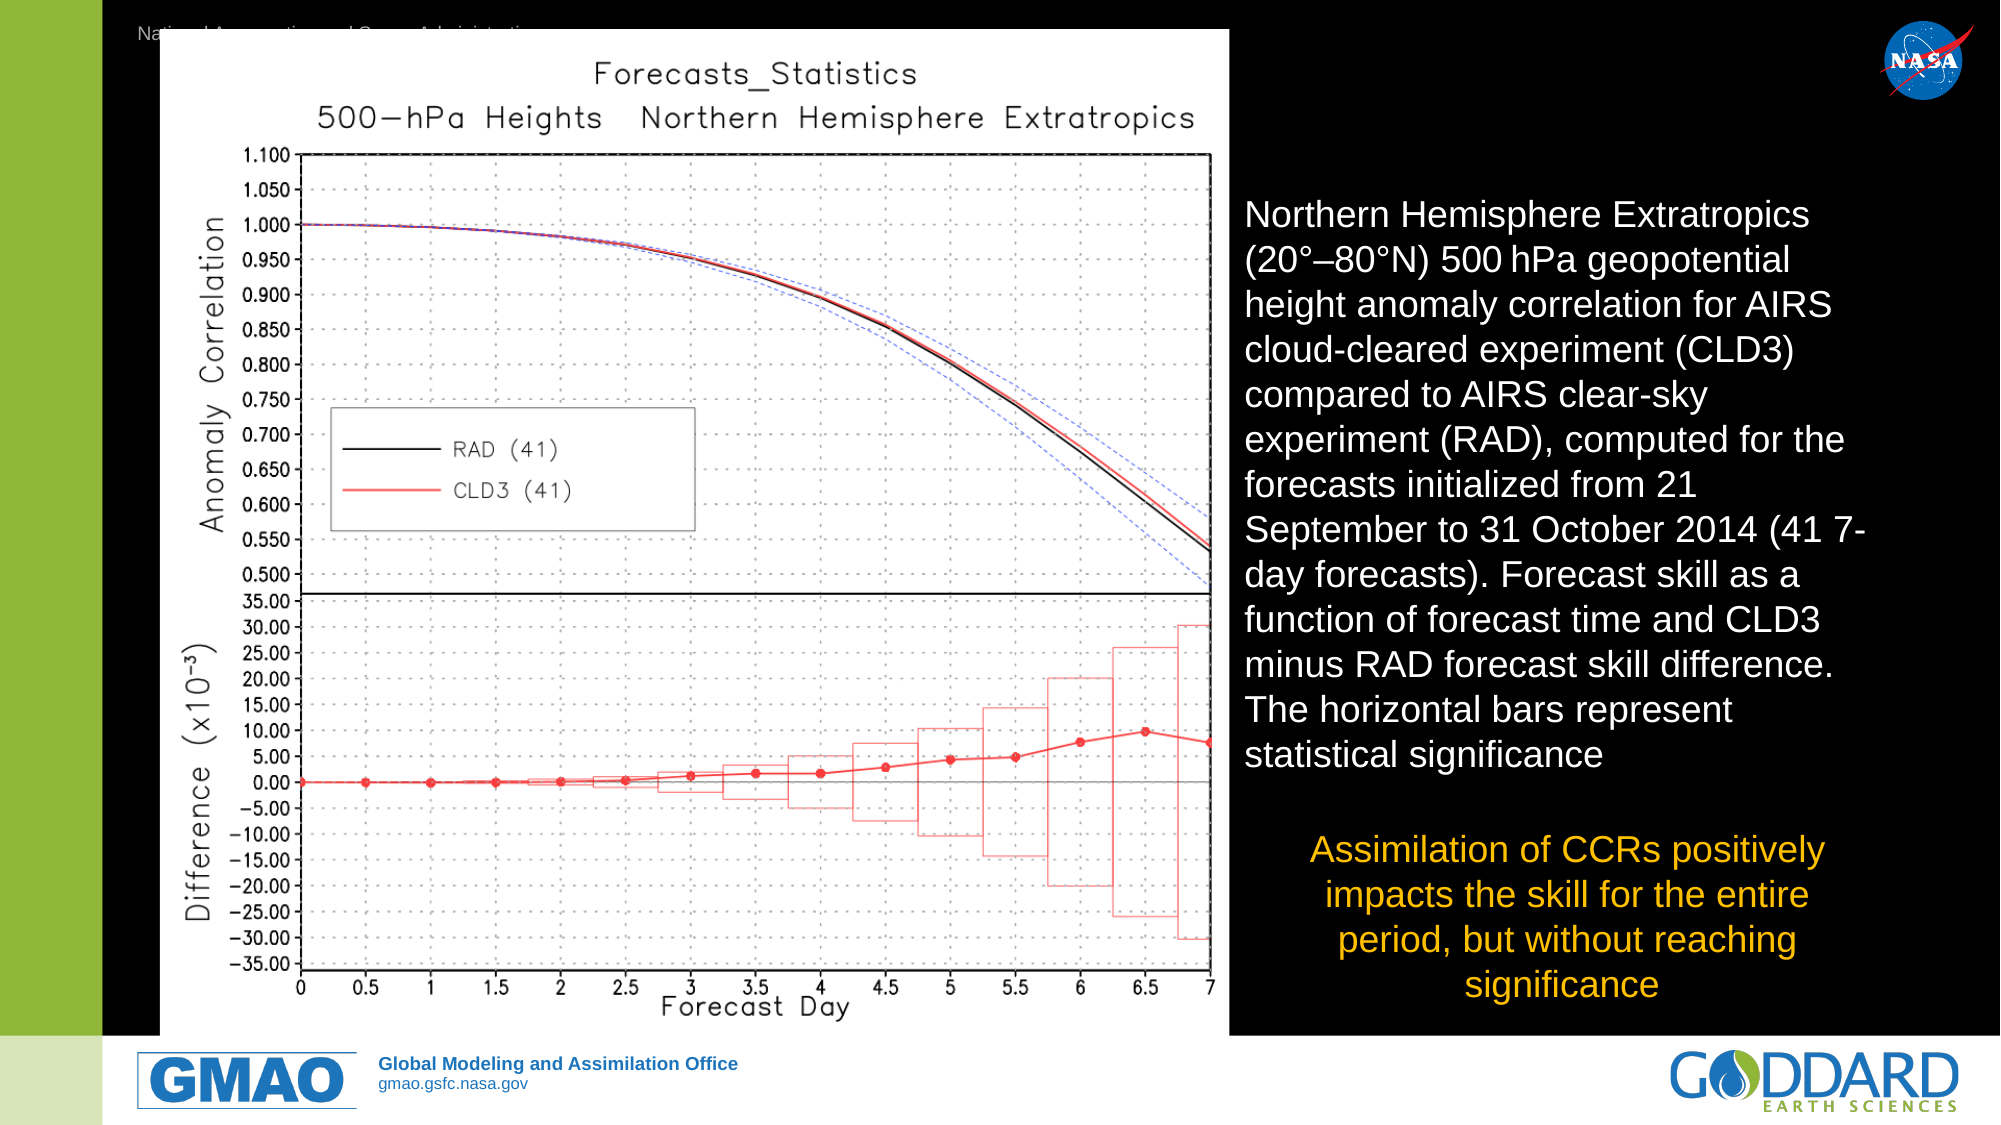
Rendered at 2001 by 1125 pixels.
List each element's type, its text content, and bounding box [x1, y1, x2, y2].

text_box Northern Hemisphere Extratropics (20°–80°N) 500 hPa geopotential height anomaly correlation for AIRS cloud-cleared experiment (CLD3) compared to AIRS clear-sky experiment (RAD), computed for the forecasts initialized from 21 September to 31 October 2014 (41 7-day forecasts). Forecast skill as a function of forecast time and CLD3 minus RAD forecast skill difference. The horizontal bars represent statistical significance [1230, 182, 1906, 783]
text_box Assimilation of CCRs positively impacts the skill for the entire period, but without reaching significance [1282, 817, 1853, 1012]
picture [159, 29, 1230, 1048]
